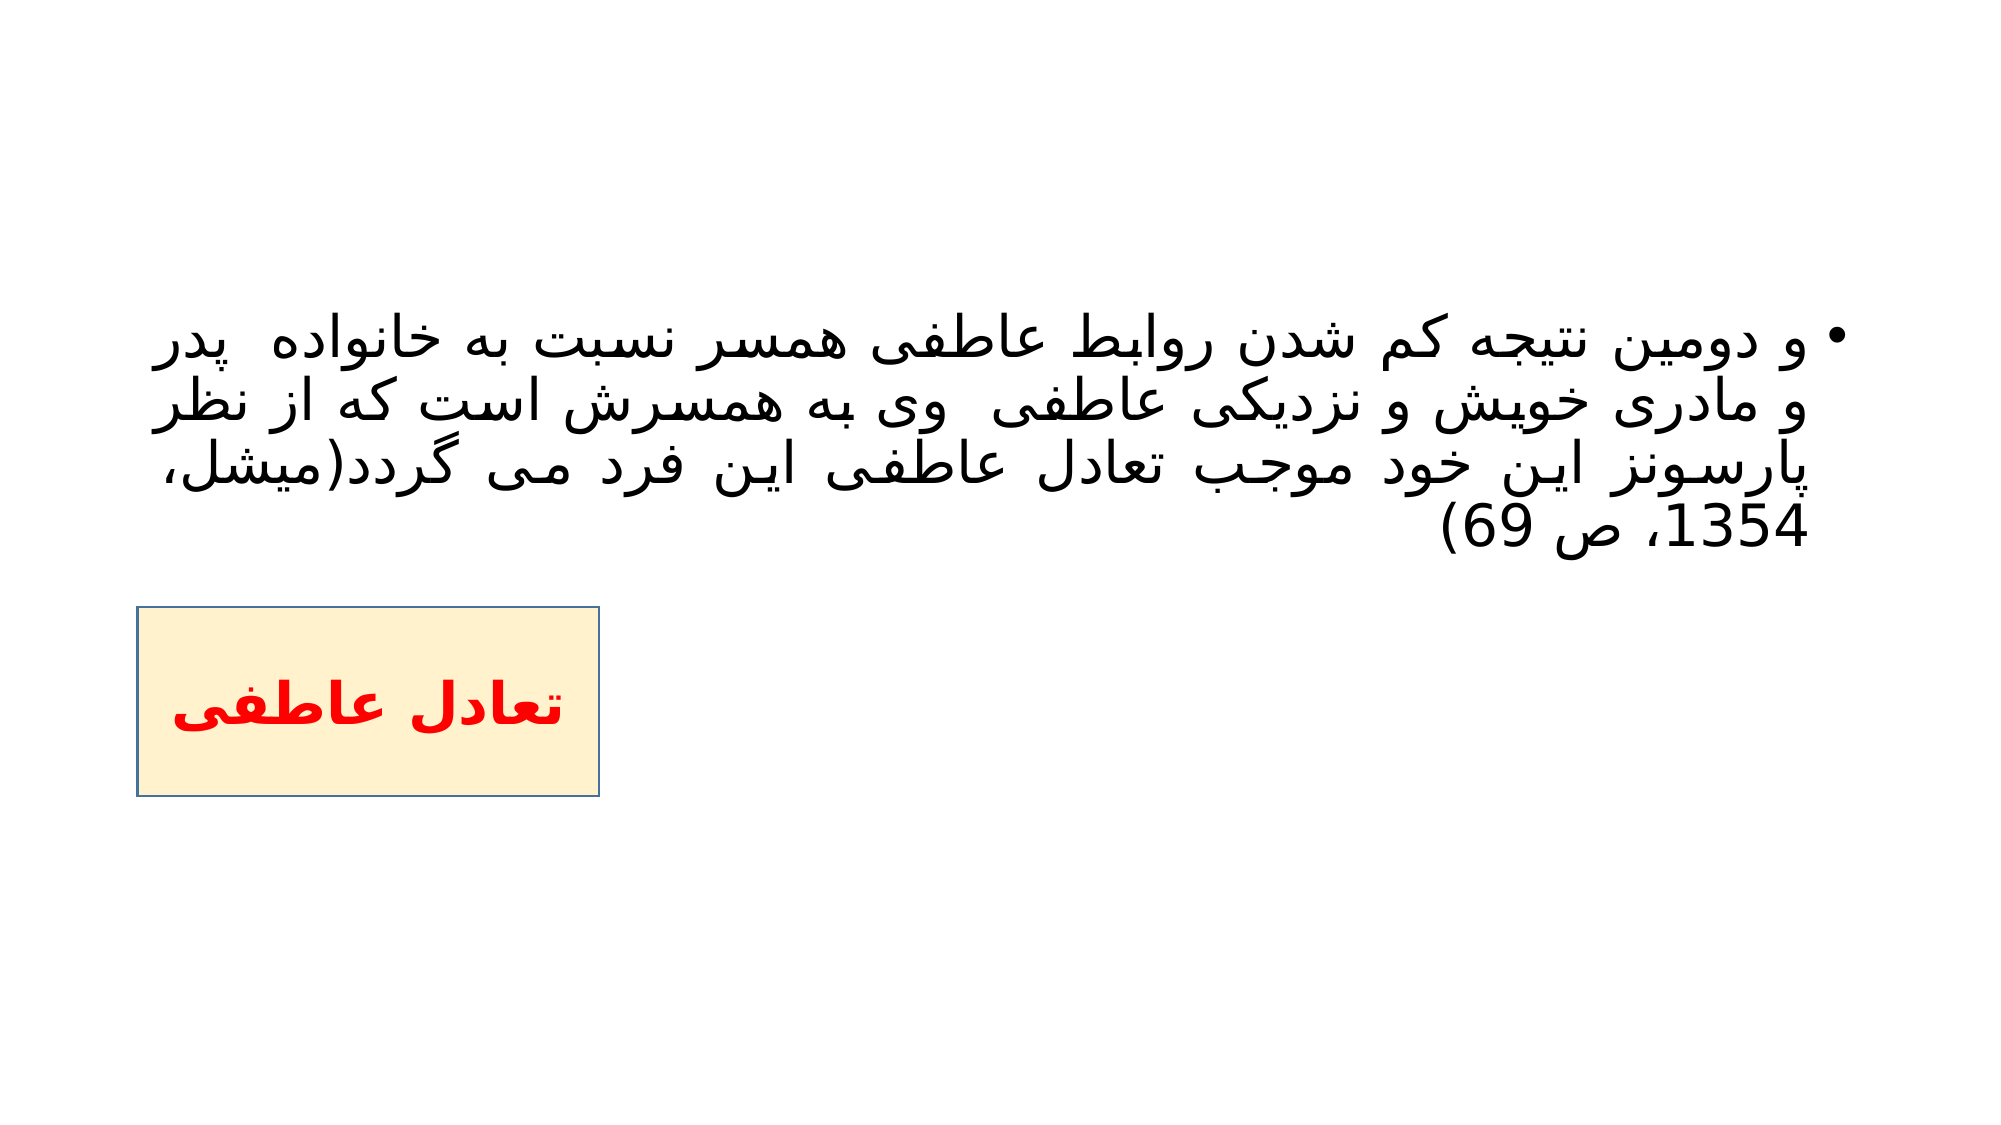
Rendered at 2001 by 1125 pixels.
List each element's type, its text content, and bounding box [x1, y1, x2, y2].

text_box تعادل عاطفی [136, 606, 600, 797]
list و دومین نتیجه کم شدن روابط عاطفی همسر نسبت به خانواده پدر و مادری خویش و نزدیکی عاطفی وی به همسرش است که از نظر پارسونز این خود موجب تعادل عاطفی این فرد می گردد(میشل، 1354، ص 69) [137, 299, 1863, 1014]
